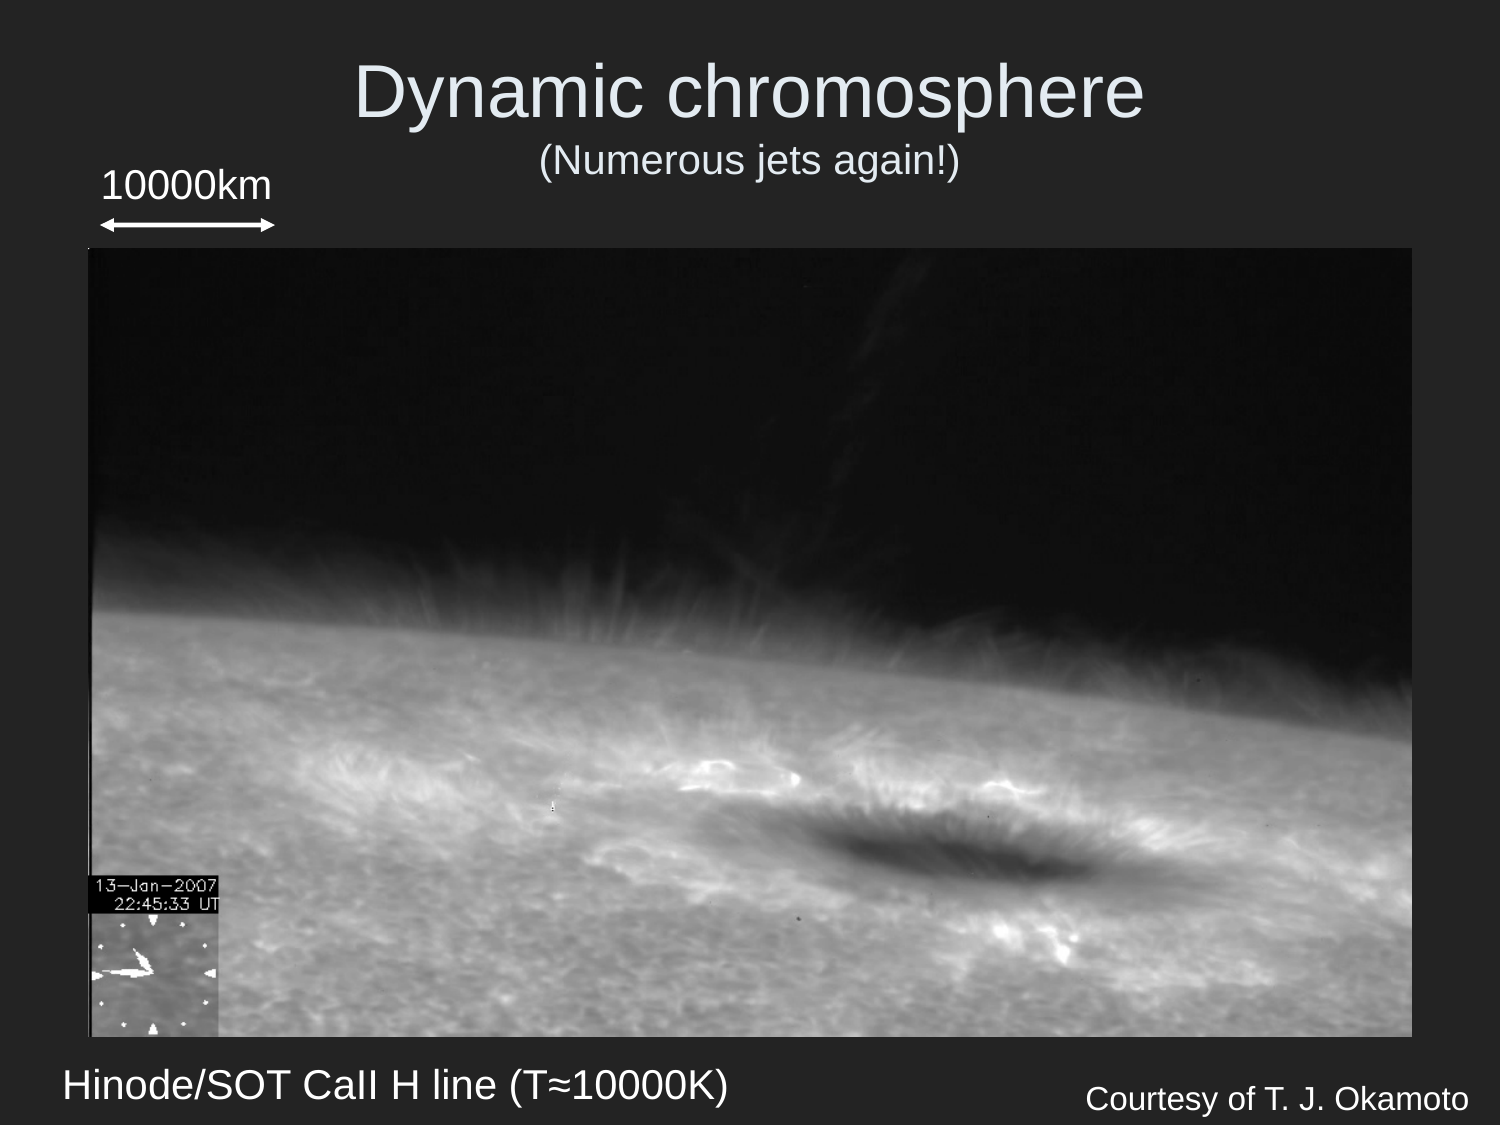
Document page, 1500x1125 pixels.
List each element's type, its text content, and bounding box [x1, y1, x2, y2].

text_box Hinode/SOT CaII H line (T≈10000K) [47, 1050, 745, 1115]
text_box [87, 247, 1413, 1038]
text_box Courtesy of T. J. Okamoto [1070, 1069, 1485, 1125]
text_box 10000km [85, 149, 288, 215]
title Dynamic chromosphere (Numerous jets again!) [112, 50, 1388, 175]
text_box [99, 218, 275, 232]
